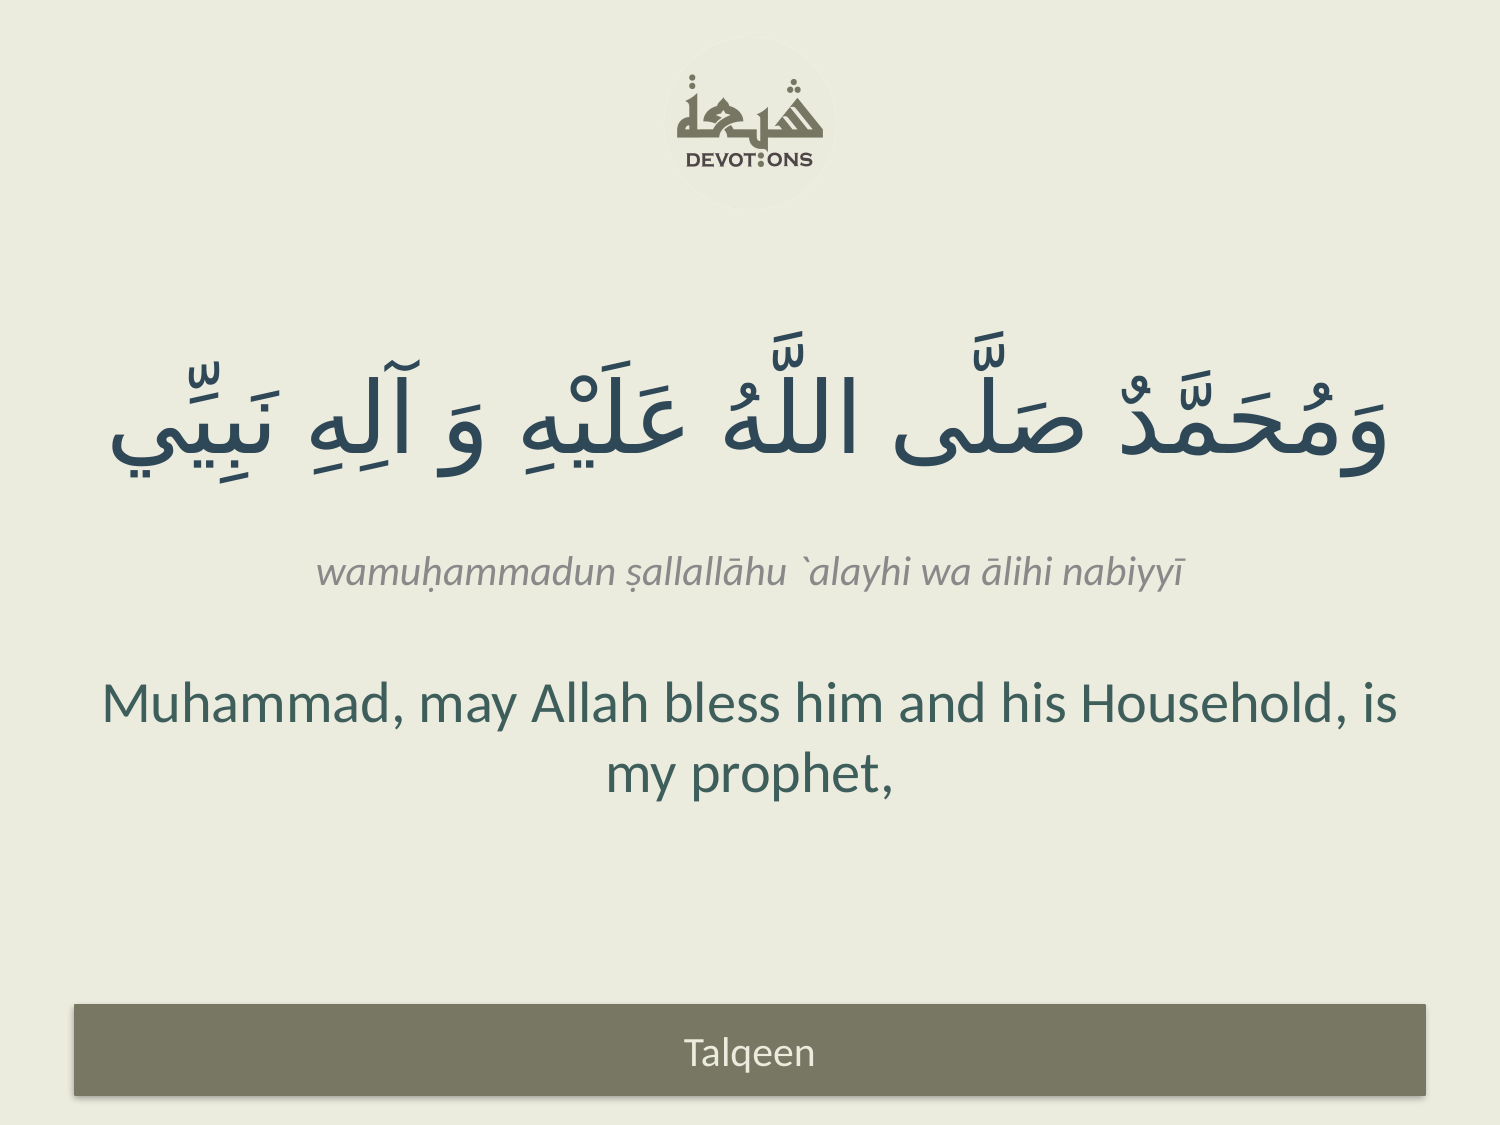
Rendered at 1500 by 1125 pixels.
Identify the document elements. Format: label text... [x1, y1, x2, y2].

text_box وَمُحَمَّدٌ صَلَّى اللَّهُ عَلَيْهِ وَ آلِهِ نَبِيِّي wamuḥammadun ṣallallāhu `alayhi wa ālihi nabiyyī Muhammad, may Allah bless him and his Household, is my prophet, [74, 346, 1425, 811]
text_box [74, 1004, 1426, 1096]
picture [656, 29, 844, 218]
text_box Talqeen [669, 1017, 831, 1083]
